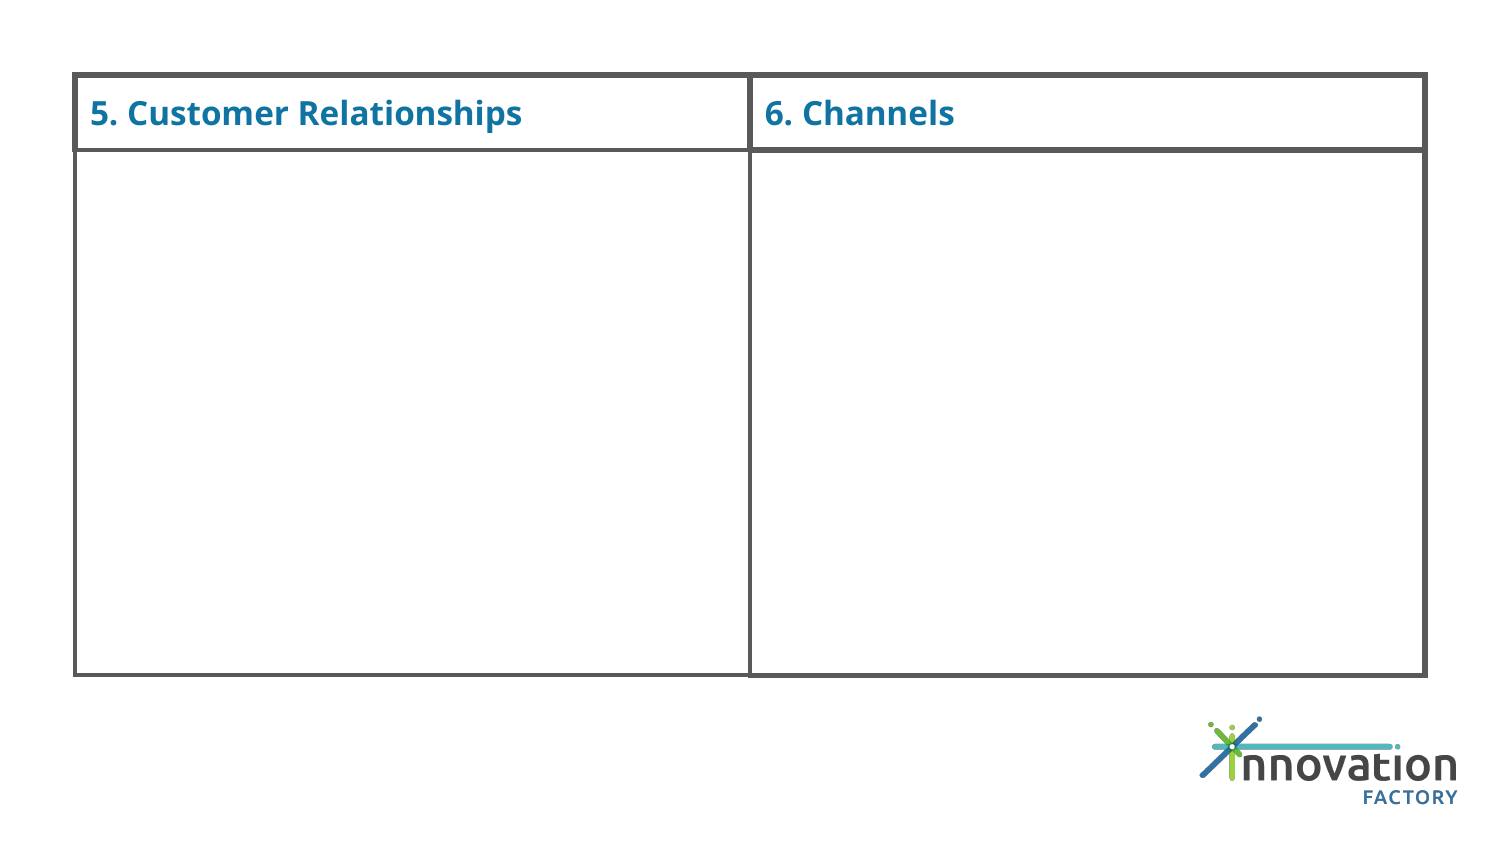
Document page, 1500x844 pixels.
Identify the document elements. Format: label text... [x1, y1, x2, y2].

table_cell [77, 152, 748, 673]
table_header 6. Channels [753, 78, 1422, 147]
table_header 5. Customer Relationships [78, 78, 747, 148]
picture [1191, 706, 1465, 814]
table_cell [752, 153, 1422, 673]
